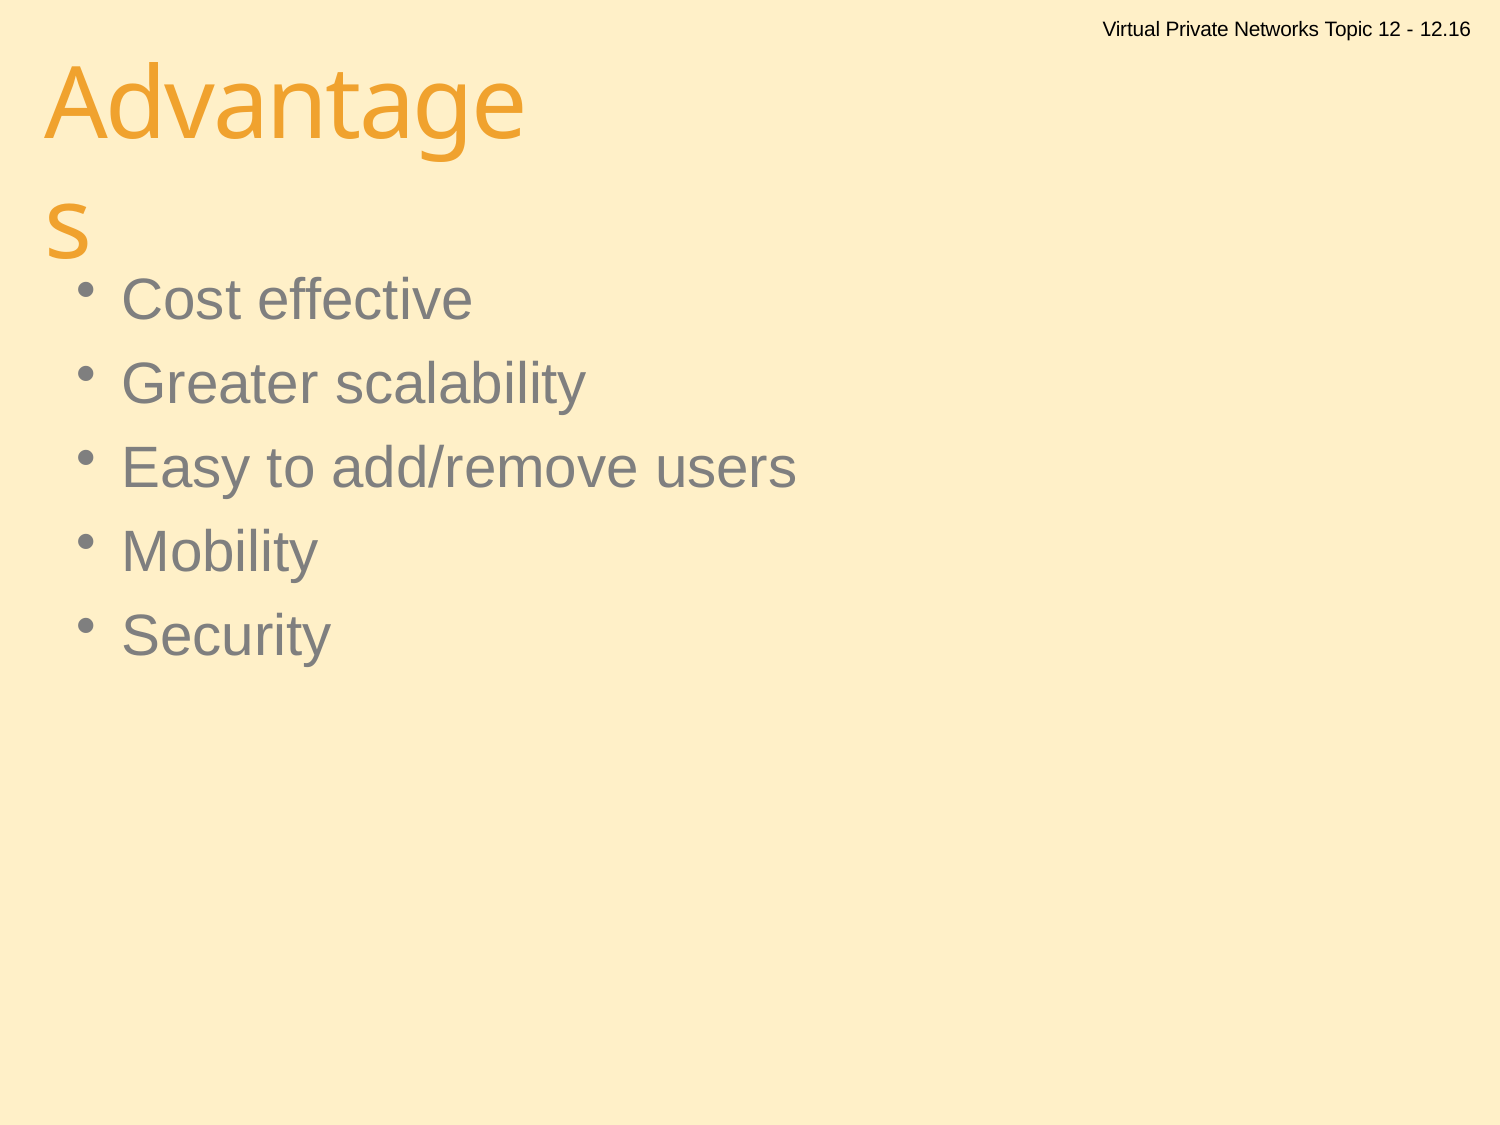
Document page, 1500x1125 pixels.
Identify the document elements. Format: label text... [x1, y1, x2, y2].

text_box Virtual Private Networks Topic 12 - 12.16 [1100, 13, 1488, 41]
text_box Cost effective Greater scalability Easy to add/remove users Mobility Security [74, 245, 802, 668]
title Advantages [42, 36, 532, 279]
